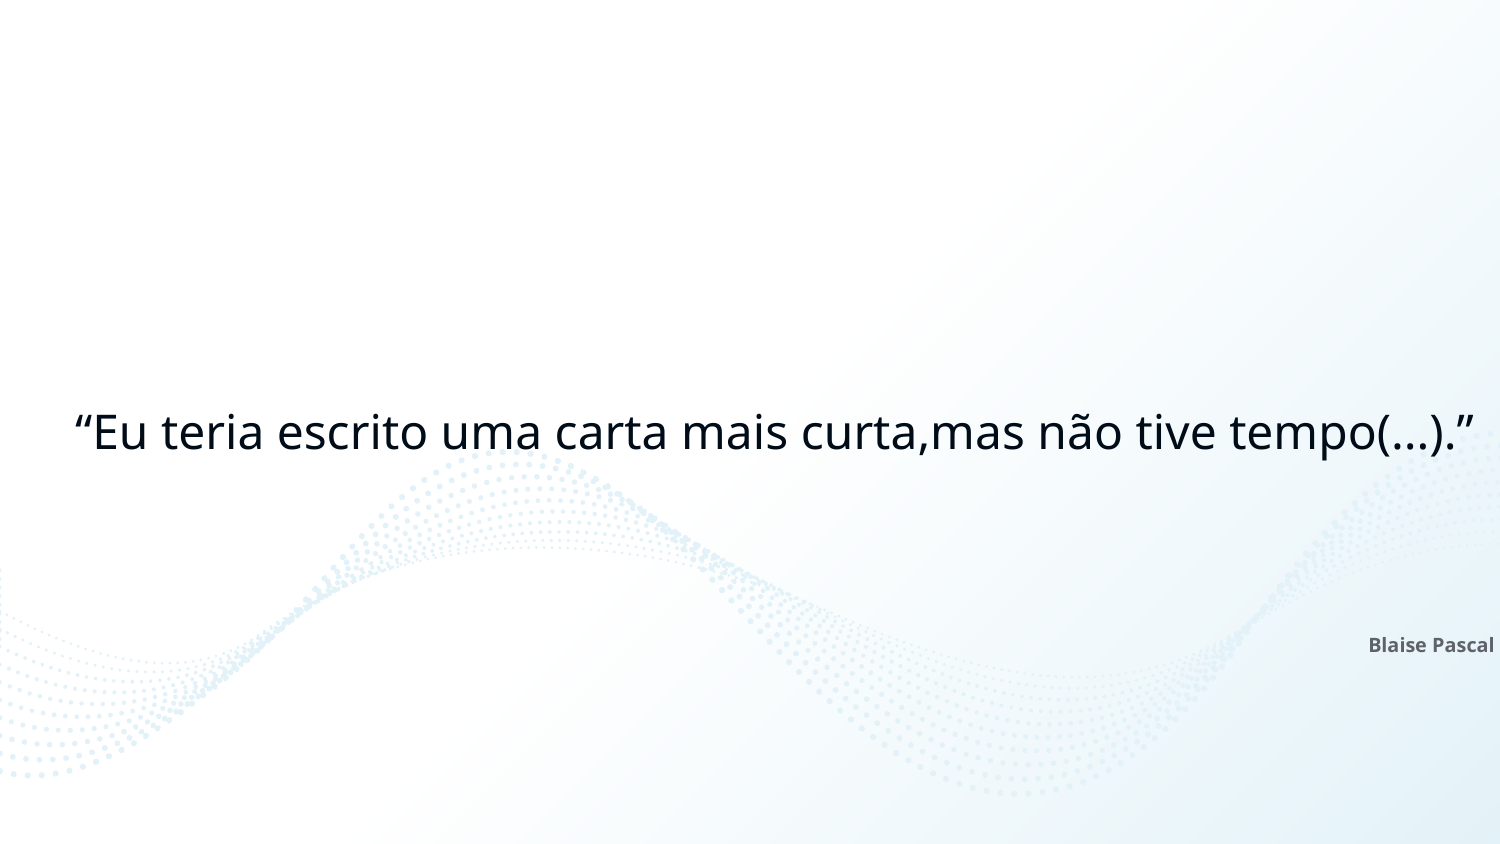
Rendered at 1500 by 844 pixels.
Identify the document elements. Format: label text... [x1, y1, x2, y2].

list “Eu teria escrito uma carta mais curta,mas não tive tempo(...).” Blaise Pascal [0, 393, 1500, 720]
